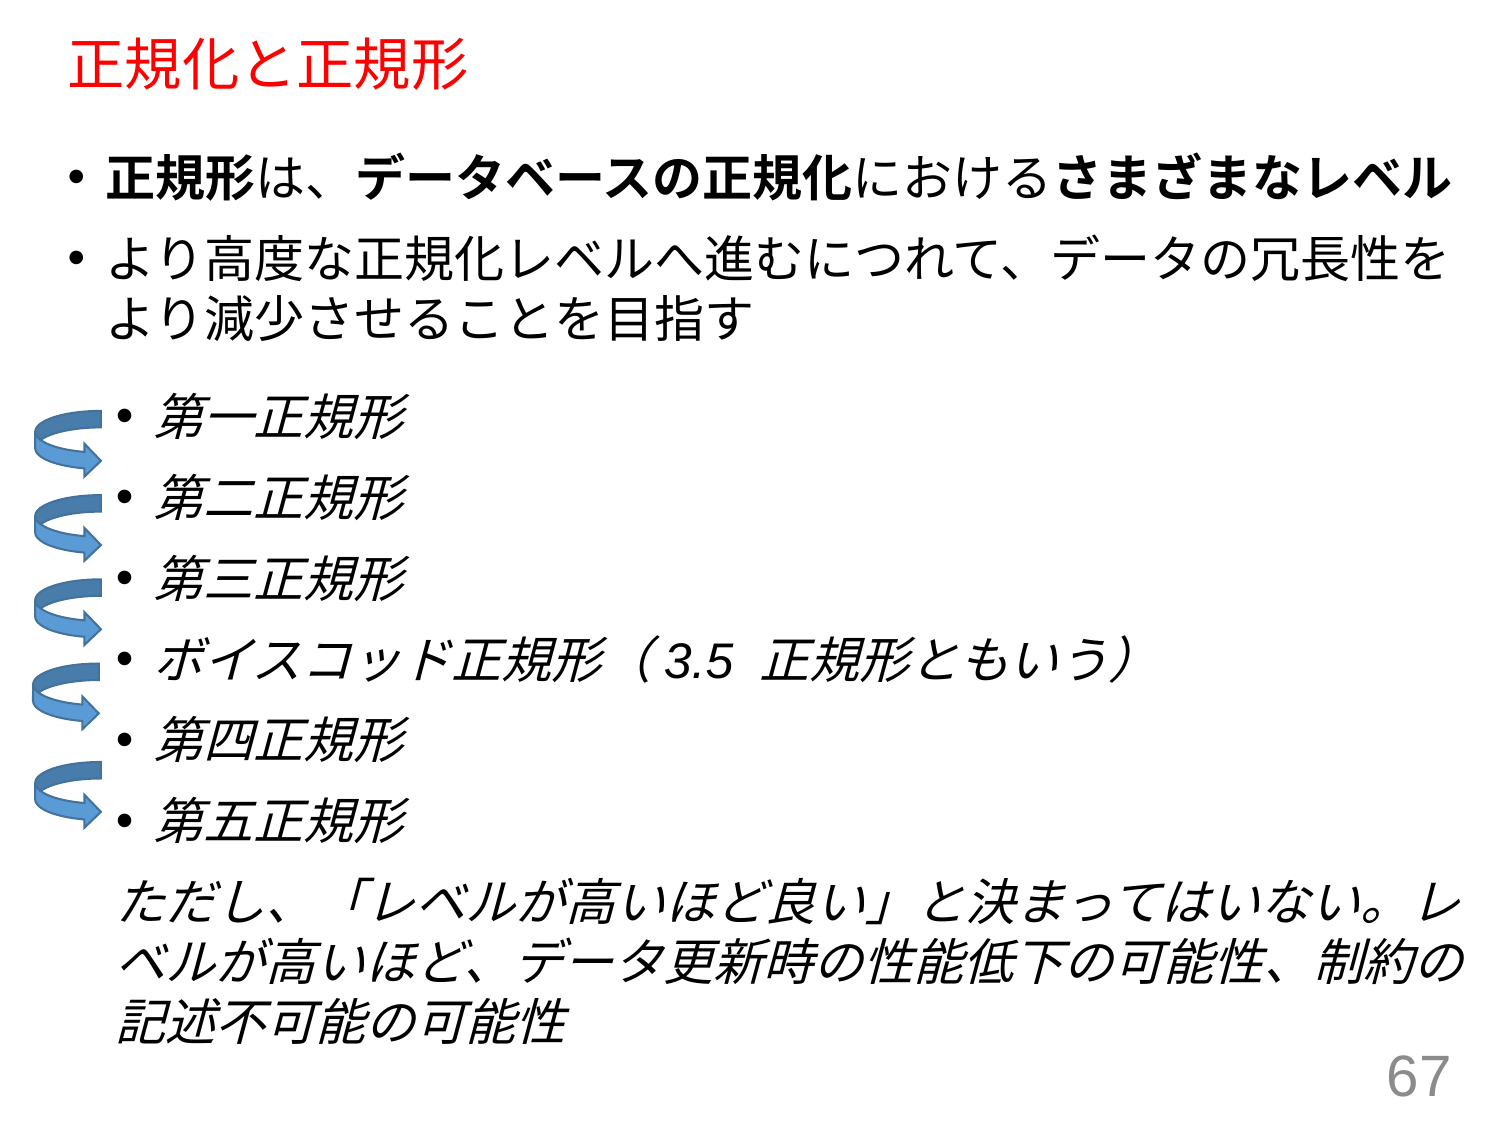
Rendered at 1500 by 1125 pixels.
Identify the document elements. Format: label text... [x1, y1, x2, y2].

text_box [33, 410, 101, 829]
text_box 第一正規形 第二正規形 第三正規形 ボイスコッド正規形（3.5 正規形ともいう） 第四正規形 第五正規形 ただし、「レベルが高いほど良い」と決まってはいない。レベルが高いほど、データ更新時の性能低下の可能性、制約の記述不可能の可能性 [100, 378, 1500, 1125]
list 正規形は、データベースの正規化におけるさまざまなレベル より高度な正規化レベルへ進むにつれて、データの冗長性をより減少させることを目指す [52, 138, 1487, 379]
title 正規化と正規形 [52, 28, 1441, 106]
